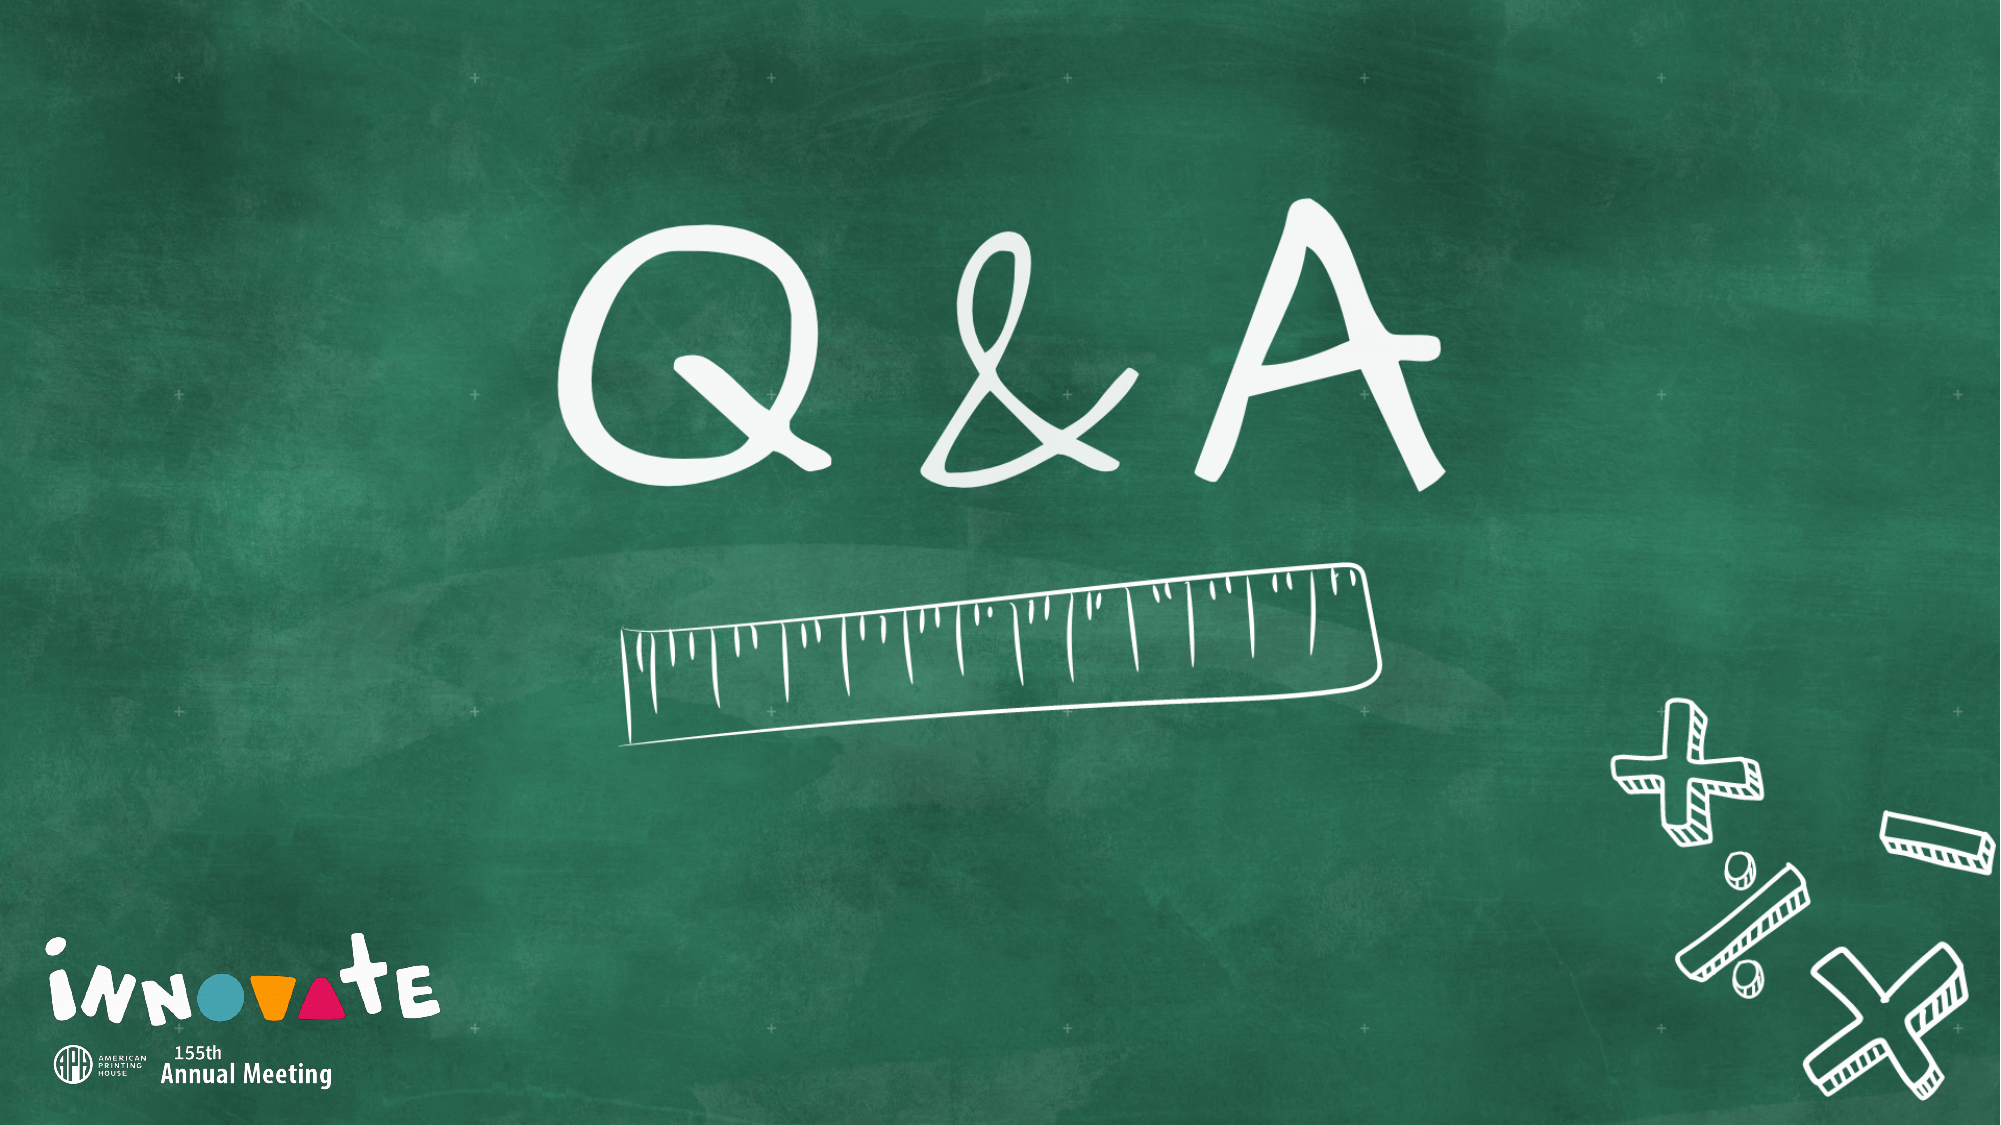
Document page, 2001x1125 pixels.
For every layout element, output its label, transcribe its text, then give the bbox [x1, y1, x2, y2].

title Q&A [493, 160, 1509, 522]
picture [0, 0, 2000, 1125]
